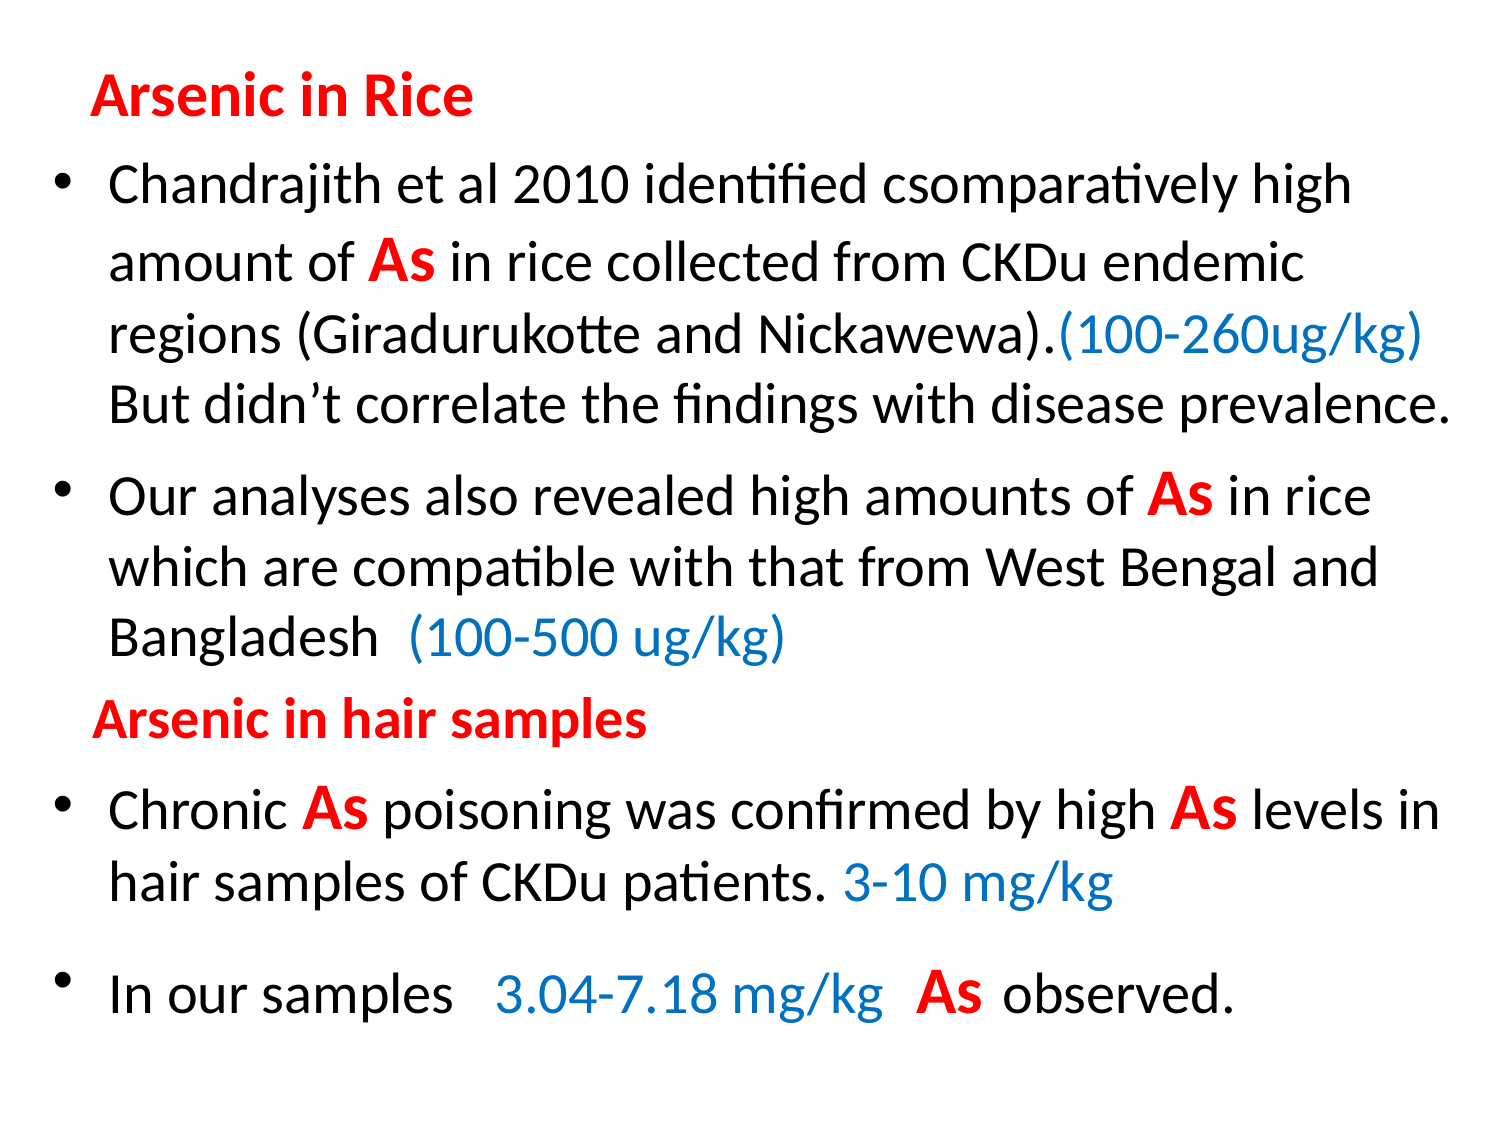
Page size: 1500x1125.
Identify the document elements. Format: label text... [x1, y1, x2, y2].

title Arsenic in Rice [75, 45, 1425, 137]
list Chandrajith et al 2010 identified csomparatively high amount of As in rice collected from CKDu endemic regions (Giradurukotte and Nickawewa).(100-260ug/kg) But didn’t correlate the findings with disease prevalence. Our analyses also revealed high amounts of As in rice which are compatible with that from West Bengal and Bangladesh (100-500 ug/kg) Arsenic in hair samples Chronic As poisoning was confirmed by high As levels in hair samples of CKDu patients. 3-10 mg/kg In our samples 3.04-7.18 mg/kg As observed. [37, 137, 1475, 1075]
